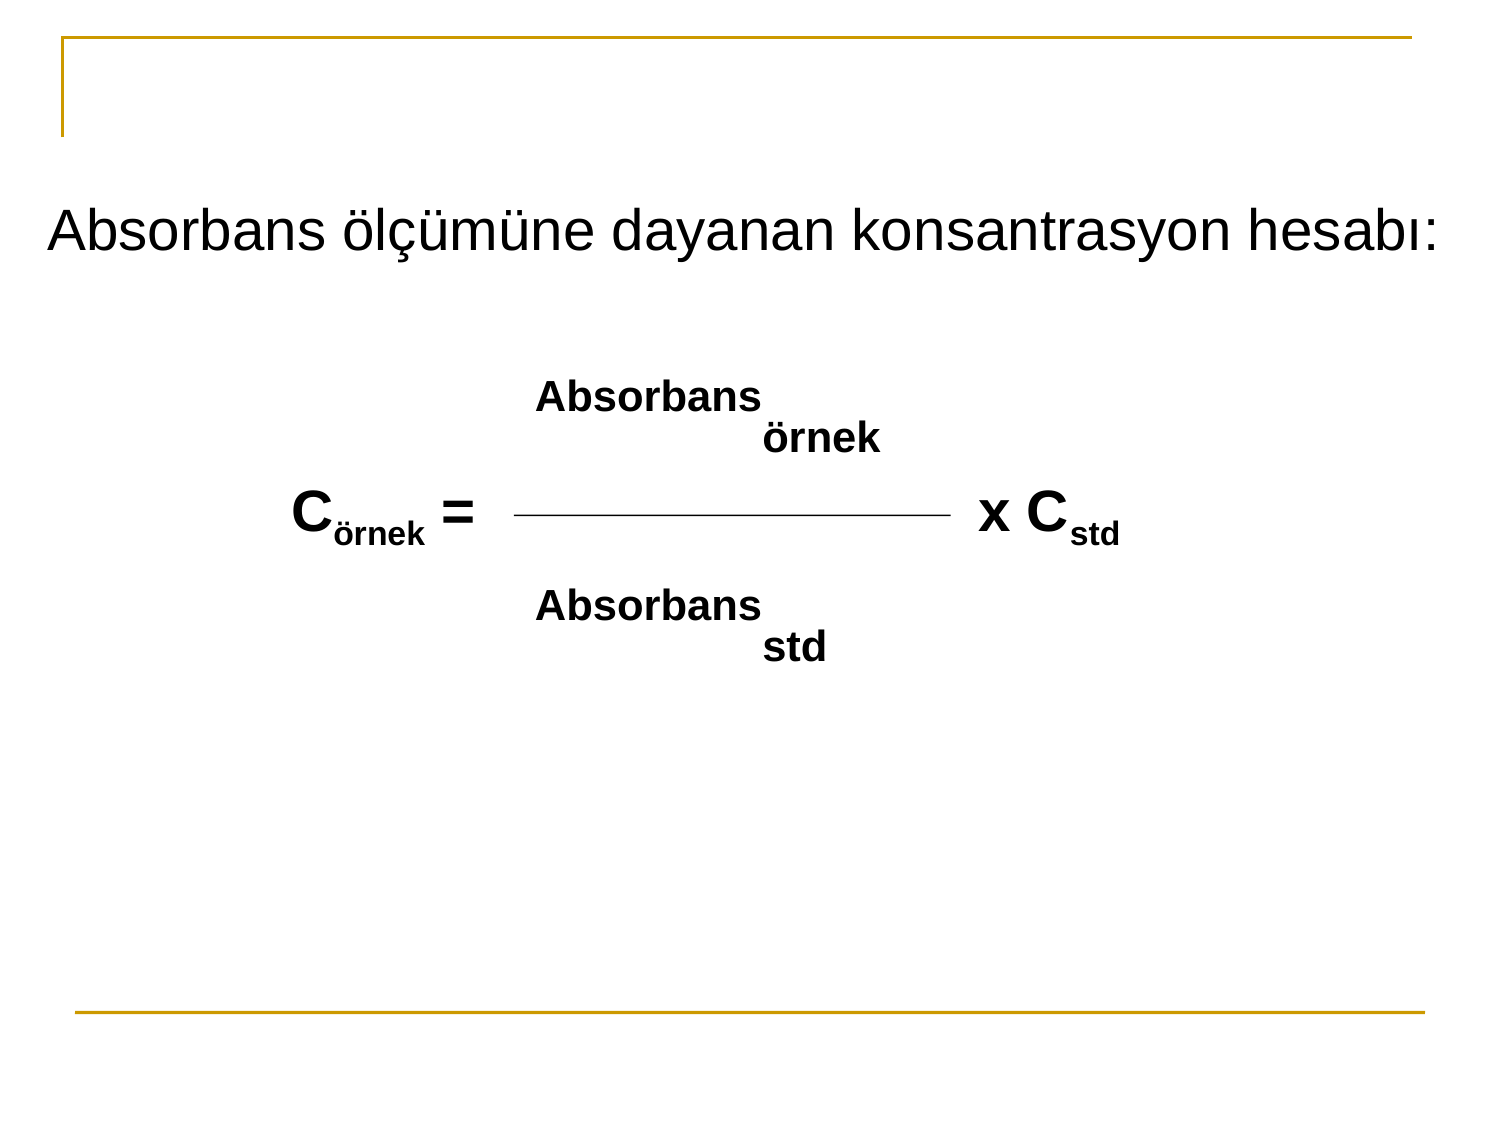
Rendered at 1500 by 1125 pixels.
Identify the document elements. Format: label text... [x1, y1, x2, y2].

list Absorbans ölçümüne dayanan konsantrasyon hesabı: Absorbansörnek Cörnek = x Cstd Absorbansstd [0, 184, 1500, 860]
